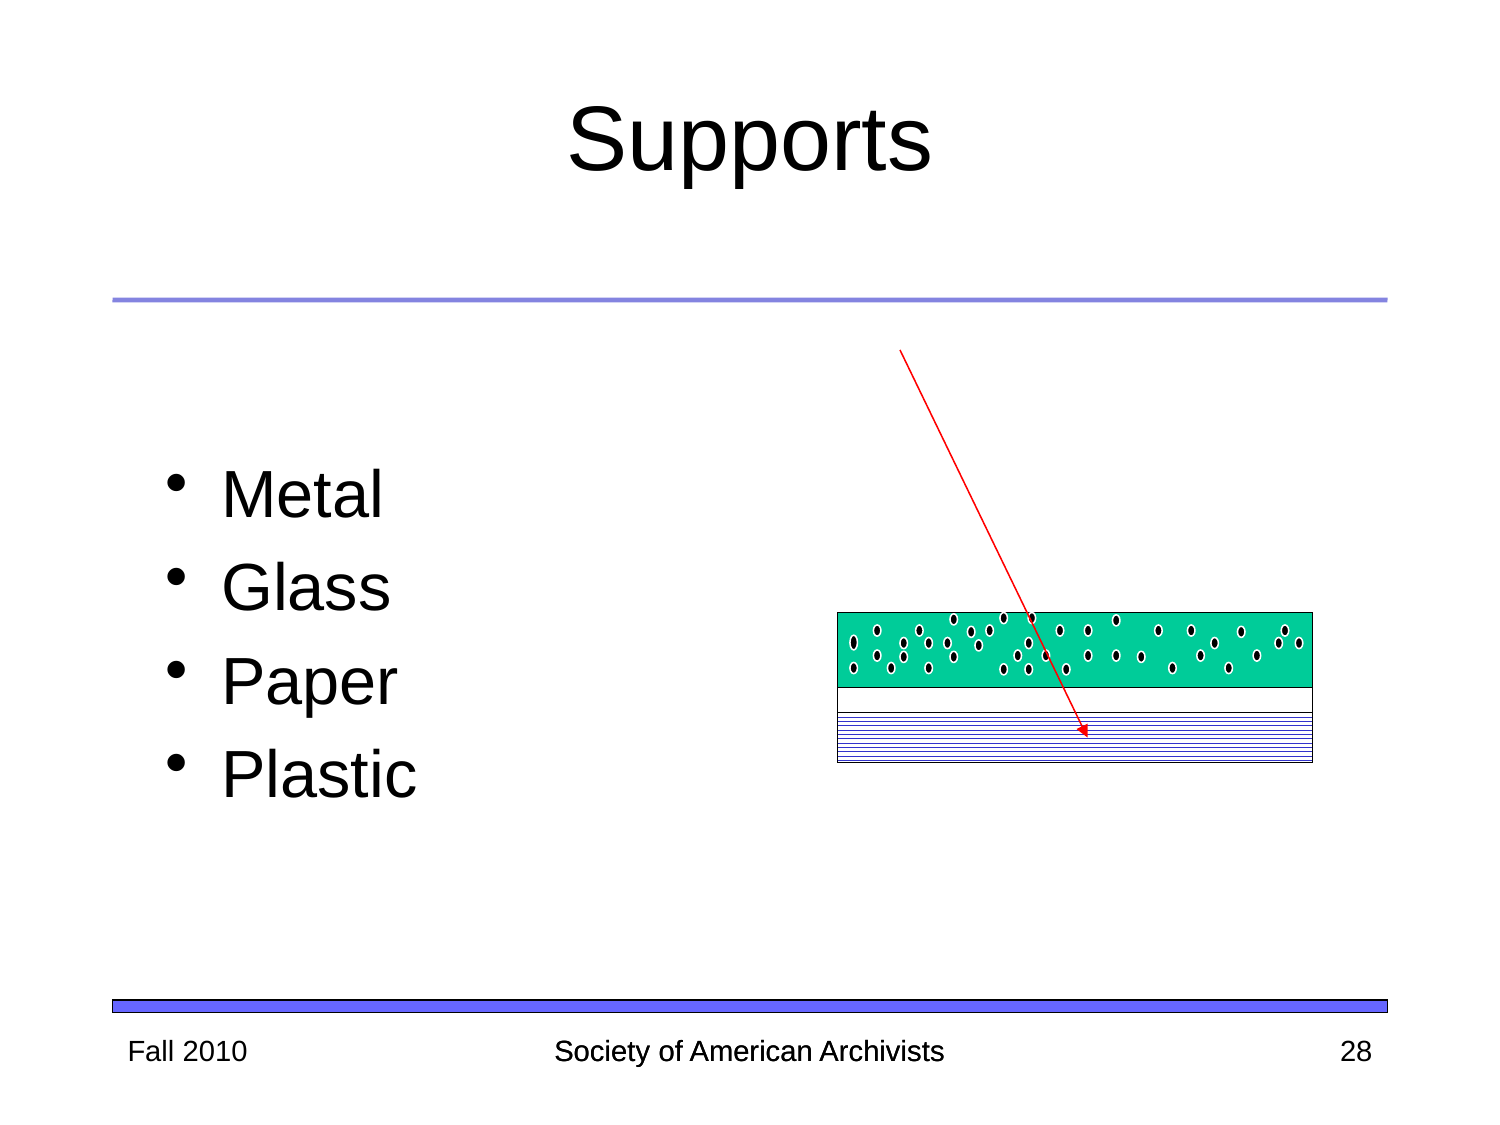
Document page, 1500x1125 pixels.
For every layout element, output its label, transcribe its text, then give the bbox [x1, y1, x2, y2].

text_box [1281, 624, 1289, 637]
text_box [949, 613, 958, 625]
text_box [849, 635, 858, 650]
text_box [1237, 626, 1246, 638]
text_box [1084, 649, 1092, 662]
text_box [1295, 637, 1303, 649]
text_box [1187, 624, 1195, 637]
text_box [1013, 649, 1022, 662]
text_box [949, 651, 958, 663]
text_box [1034, 612, 1313, 687]
text_box [837, 687, 1075, 713]
text_box [1154, 624, 1163, 637]
text_box [837, 713, 1313, 763]
text_box [924, 637, 933, 649]
text_box [873, 649, 881, 662]
text_box [1084, 624, 1092, 637]
slide_number Fall 2010 [112, 1024, 426, 1101]
text_box [1062, 663, 1071, 675]
text_box [999, 612, 1008, 624]
text_box [999, 663, 1008, 675]
text_box [1112, 649, 1120, 662]
text_box [1253, 649, 1261, 662]
text_box [967, 626, 975, 638]
text_box [1056, 624, 1064, 637]
text_box [837, 612, 1062, 687]
text_box [1210, 637, 1219, 649]
text_box [1137, 651, 1146, 663]
slide_number 28 [1074, 1024, 1388, 1101]
list Metal Glass Paper Plastic [149, 349, 688, 838]
text_box [1196, 649, 1205, 662]
text_box [899, 637, 908, 649]
text_box [943, 637, 952, 649]
text_box [849, 662, 858, 674]
text_box [985, 624, 994, 637]
footer Society of American Archivists [512, 1024, 988, 1101]
text_box [887, 662, 895, 674]
text_box [1168, 662, 1177, 674]
text_box [1274, 637, 1283, 649]
text_box [1042, 650, 1049, 662]
text_box [873, 624, 881, 637]
text_box [915, 624, 924, 637]
text_box [1024, 637, 1033, 649]
text_box [1112, 614, 1120, 626]
title Supports [0, 37, 1500, 231]
text_box [899, 349, 1088, 738]
text_box [1024, 663, 1033, 675]
text_box [974, 639, 983, 652]
text_box [1029, 612, 1036, 624]
text_box [1064, 687, 1313, 713]
text_box [899, 651, 908, 663]
text_box [1224, 662, 1233, 674]
text_box [924, 662, 933, 674]
